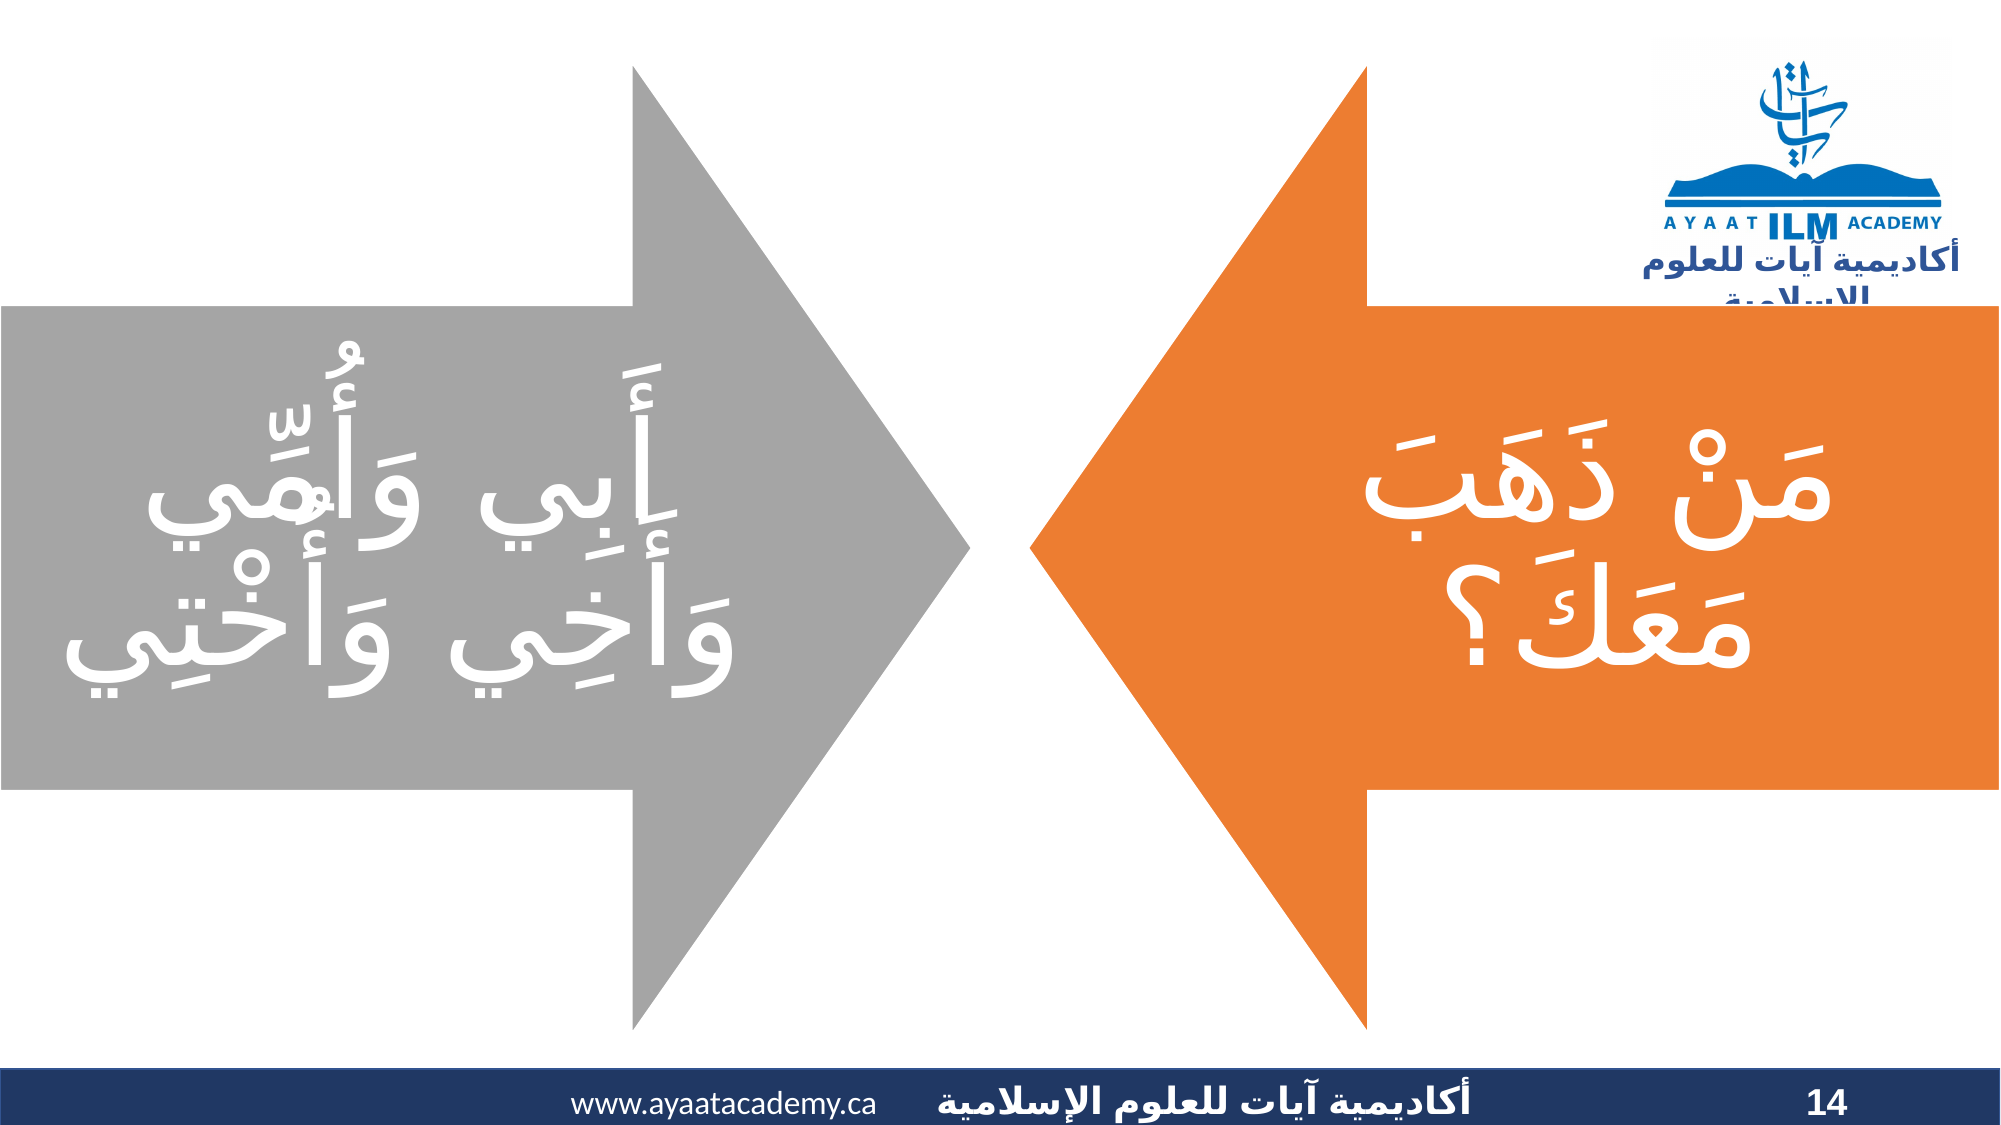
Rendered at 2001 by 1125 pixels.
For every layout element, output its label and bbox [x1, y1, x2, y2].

text_box [0, 0, 2000, 1125]
